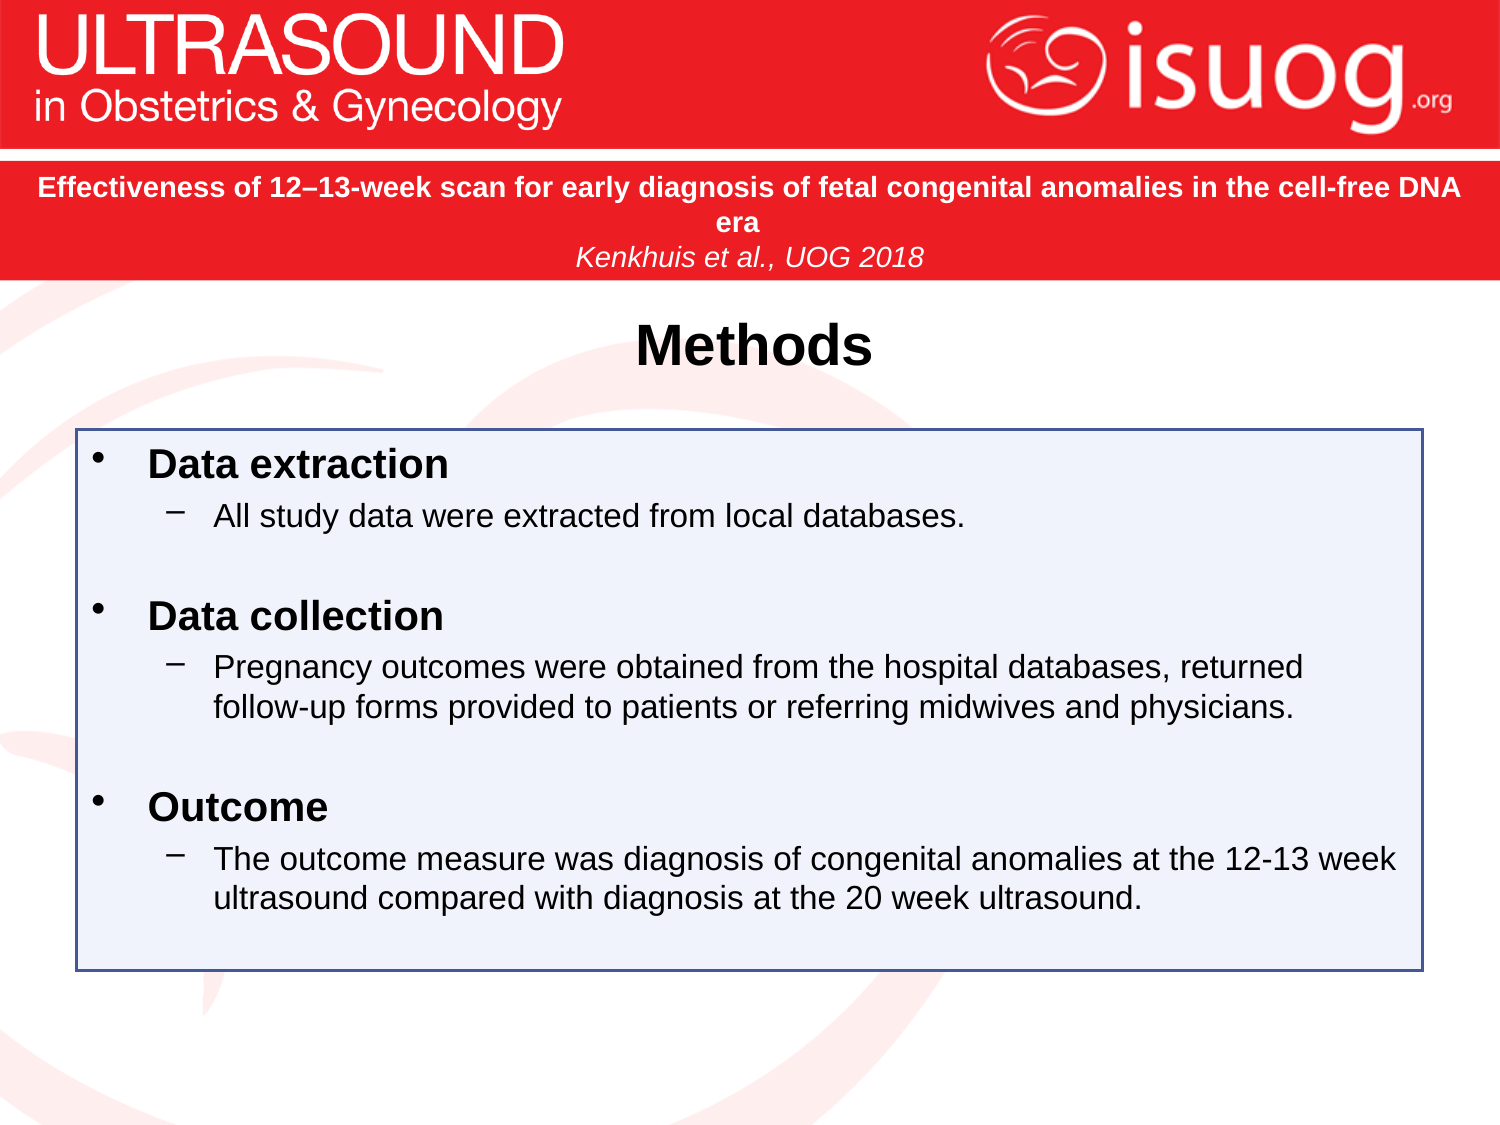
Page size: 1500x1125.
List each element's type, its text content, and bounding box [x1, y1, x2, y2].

text_box Effectiveness of 12–13-week scan for early diagnosis of fetal congenital anomalies in the cell-free DNA era Kenkhuis et al., UOG 2018 [0, 160, 1500, 281]
text_box Data extraction All study data were extracted from local databases. Data collection Pregnancy outcomes were obtained from the hospital databases, returned follow-up forms provided to patients or referring midwives and physicians. Outcome The outcome measure was diagnosis of congenital anomalies at the 12-13 week ultrasound compared with diagnosis at the 20 week ultrasound. [76, 429, 1423, 971]
text_box Methods [462, 299, 1048, 385]
picture [0, 150, 1500, 160]
picture [0, 281, 1500, 1125]
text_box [0, 0, 1500, 150]
